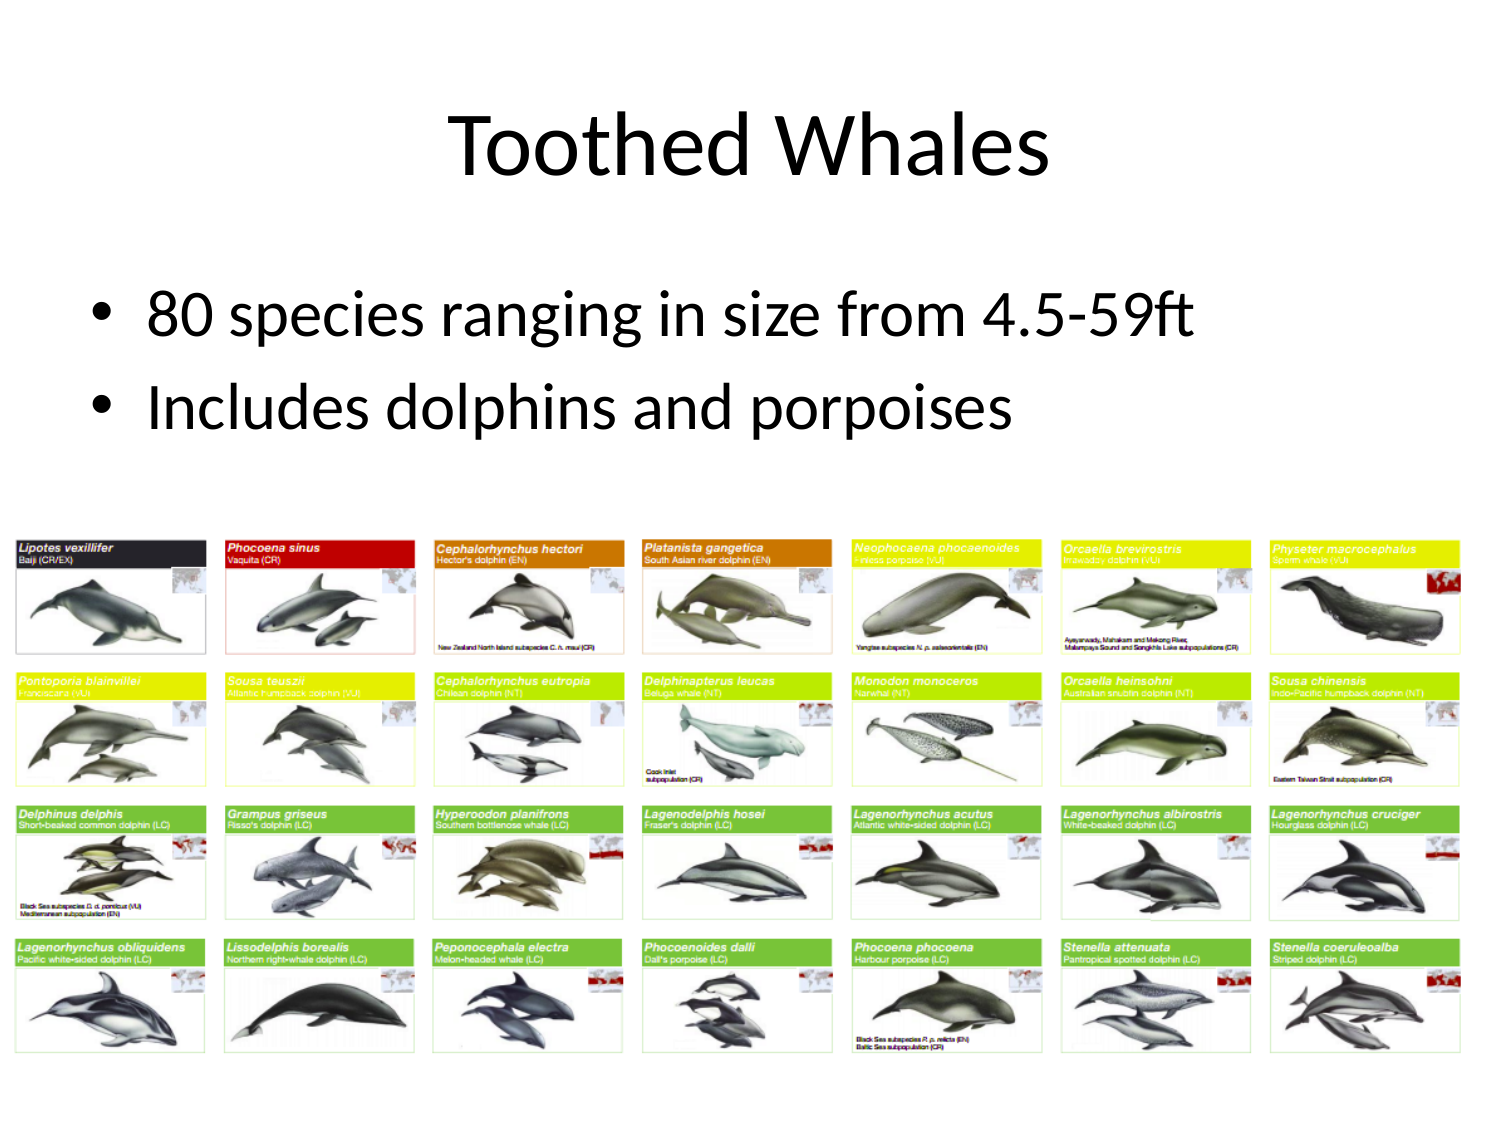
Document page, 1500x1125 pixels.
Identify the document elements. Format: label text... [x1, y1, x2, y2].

picture [1, 499, 1484, 1063]
title Toothed Whales [75, 45, 1425, 233]
list 80 species ranging in size from 4.5-59ft Includes dolphins and porpoises [75, 262, 1425, 498]
